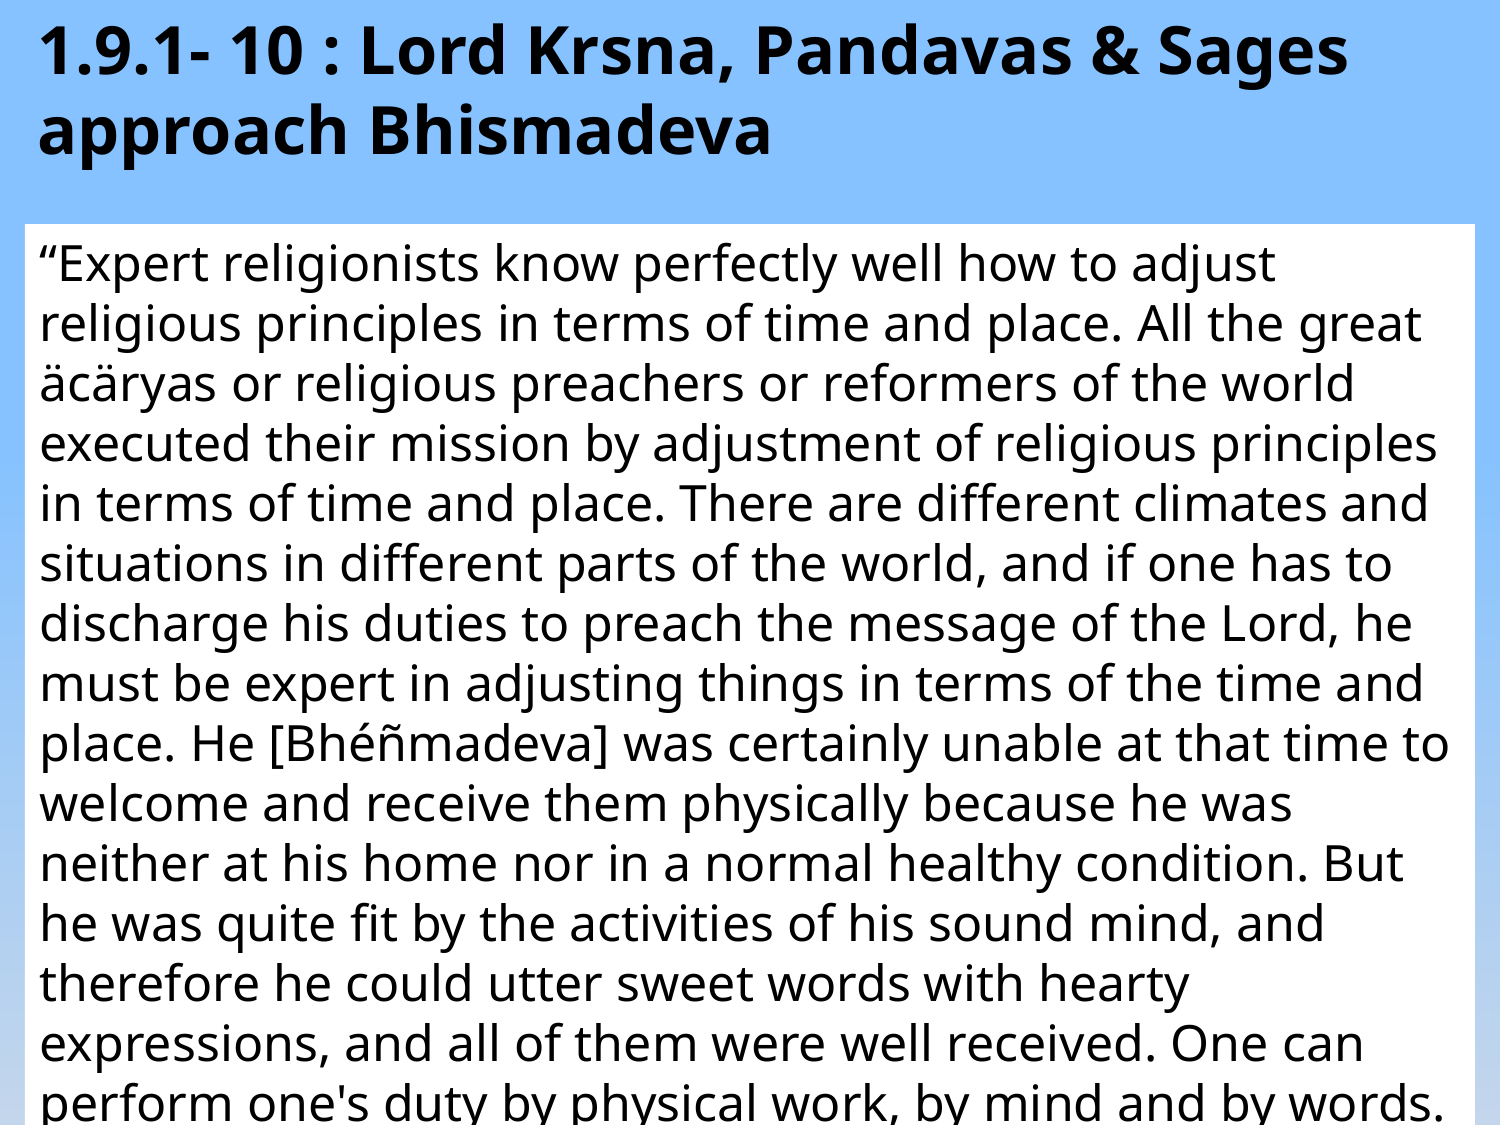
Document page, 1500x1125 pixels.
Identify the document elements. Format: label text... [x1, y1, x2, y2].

text_box “Expert religionists know perfectly well how to adjust religious principles in terms of time and place. All the great äcäryas or religious preachers or reformers of the world executed their mission by adjustment of religious principles in terms of time and place. There are different climates and situations in different parts of the world, and if one has to discharge his duties to preach the message of the Lord, he must be expert in adjusting things in terms of the time and place. He [Bhéñmadeva] was certainly unable at that time to welcome and receive them physically because he was neither at his home nor in a normal healthy condition. But he was quite fit by the activities of his sound mind, and therefore he could utter sweet words with hearty expressions, and all of them were well received. One can perform one's duty by physical work, by mind and by words. And he knew well how to utilize them in the proper place...” [24, 224, 1475, 1125]
list 1.9.1- 10 : Lord Krsna, Pandavas & Sages approach Bhismadeva [0, 0, 1500, 126]
